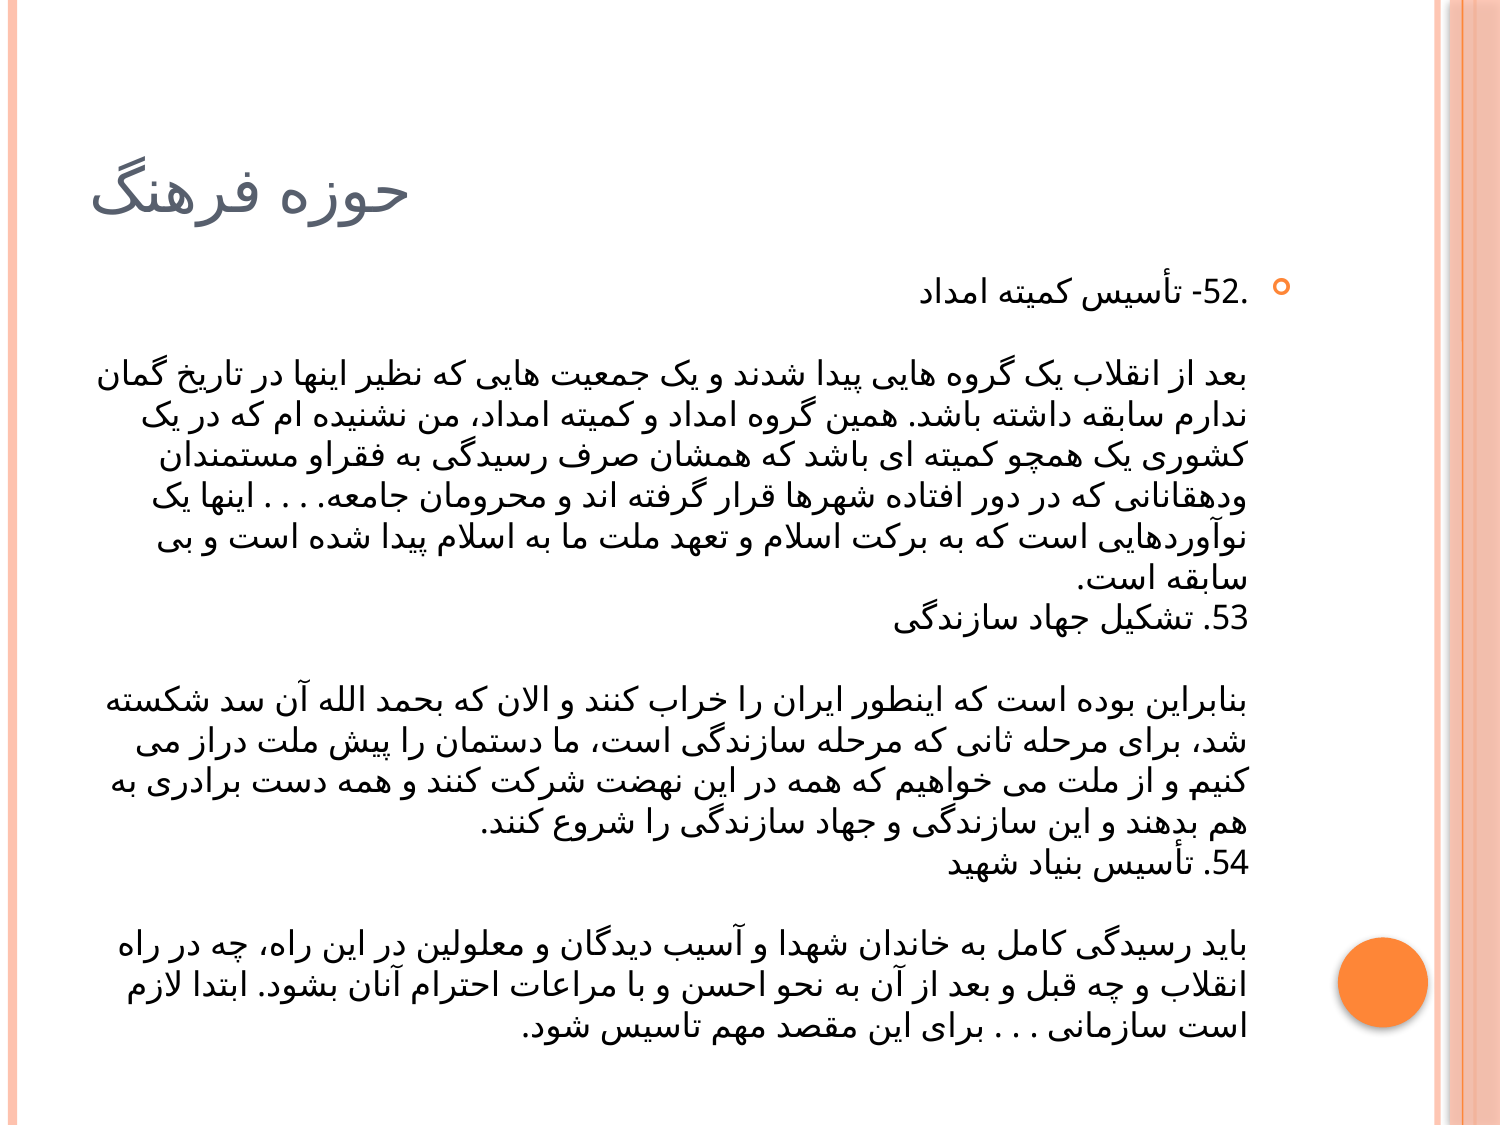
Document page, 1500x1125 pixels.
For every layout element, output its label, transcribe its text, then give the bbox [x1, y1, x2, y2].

list .52- تأسیس کمیته امداد بعد از انقلاب یک گروه هایى پیدا شدند و یک جمعیت هایى که نظیر اینها در تاریخ گمان ندارم سابقه داشته باشد. همین گروه امداد و کمیته امداد، من نشنیده ام که در یک کشورى یک همچو کمیته اى باشد که همشان صرف رسیدگى به فقراو مستمندان ودهقانانى که در دور افتاده شهرها قرار گرفته اند و محرومان جامعه. . . . اینها یک نوآوردهایى است که به برکت اسلام و تعهد ملت ما به اسلام پیدا شده است و بى سابقه است. 53. تشکیل جهاد سازندگى بنابراین بوده است که اینطور ایران را خراب کنند و الان که بحمد الله آن سد شکسته شد، براى مرحله ثانى که مرحله سازندگى است، ما دستمان را پیش ملت دراز مى کنیم و از ملت مى خواهیم که همه در این نهضت شرکت کنند و همه دست برادرى به هم بدهند و این سازندگى و جهاد سازندگى را شروع کنند. 54. تأسیس بنیاد شهید باید رسیدگى کامل به خاندان شهدا و آسیب دیدگان و معلولین در این راه، چه در راه انقلاب و چه قبل و بعد از آن به نحو احسن و با مراعات احترام آنان بشود. ابتدا لازم است سازمانى . . . براى این مقصد مهم تاسیس شود. [75, 262, 1300, 1062]
title حوزه فرهنگ [75, 45, 1300, 233]
